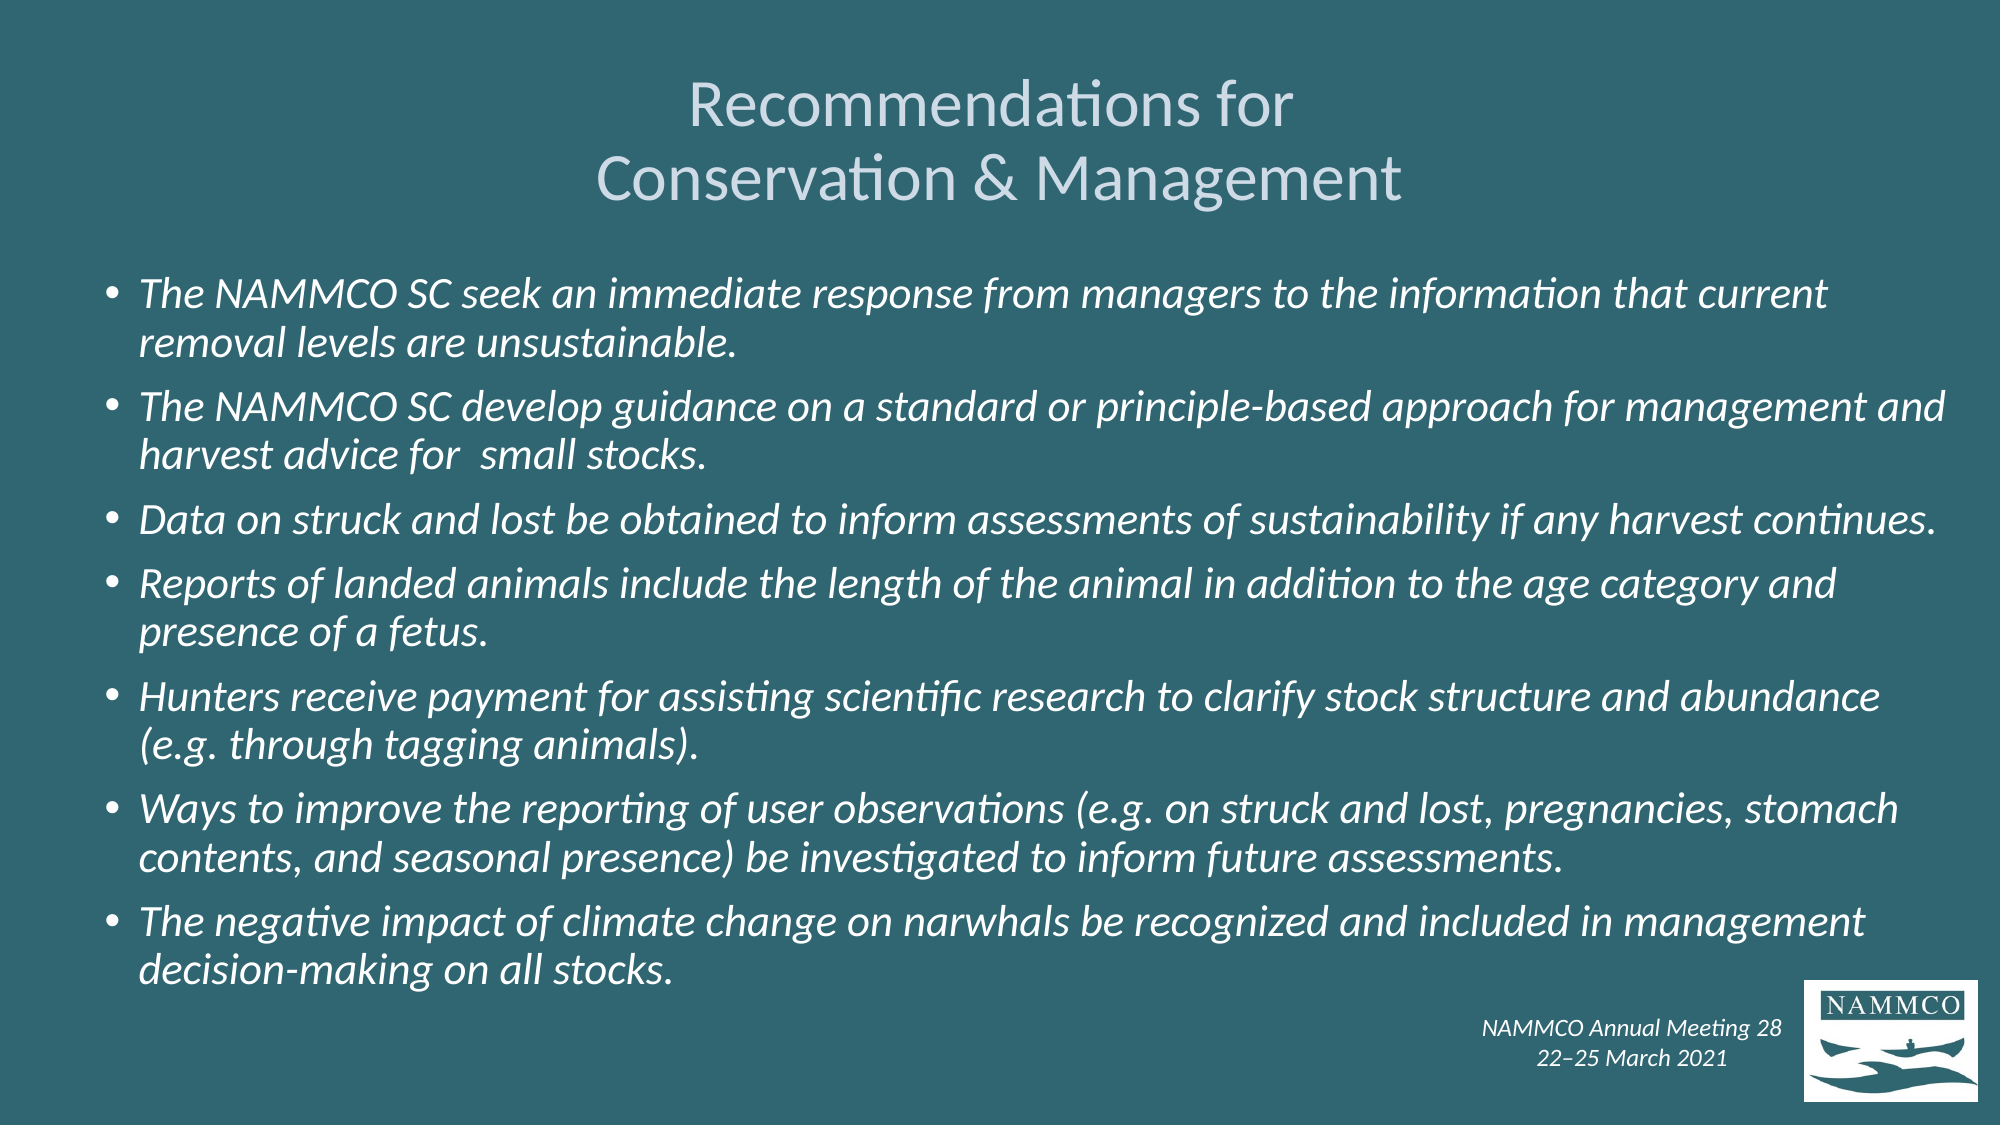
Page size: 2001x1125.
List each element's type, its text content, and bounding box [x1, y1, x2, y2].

title Recommendations for Conservation & Management [137, 59, 1863, 223]
picture [1804, 980, 1978, 1102]
list The NAMMCO SC seek an immediate response from managers to the information that current removal levels are unsustainable. The NAMMCO SC develop guidance on a standard or principle-based approach for management and harvest advice for small stocks. Data on struck and lost be obtained to inform assessments of sustainability if any harvest continues. Reports of landed animals include the length of the animal in addition to the age category and presence of a fetus. Hunters receive payment for assisting scientific research to clarify stock structure and abundance (e.g. through tagging animals). Ways to improve the reporting of user observations (e.g. on struck and lost, pregnancies, stomach contents, and seasonal presence) be investigated to inform future assessments. The negative impact of climate change on narwhals be recognized and included in management decision-making on all stocks. [89, 262, 1965, 1014]
